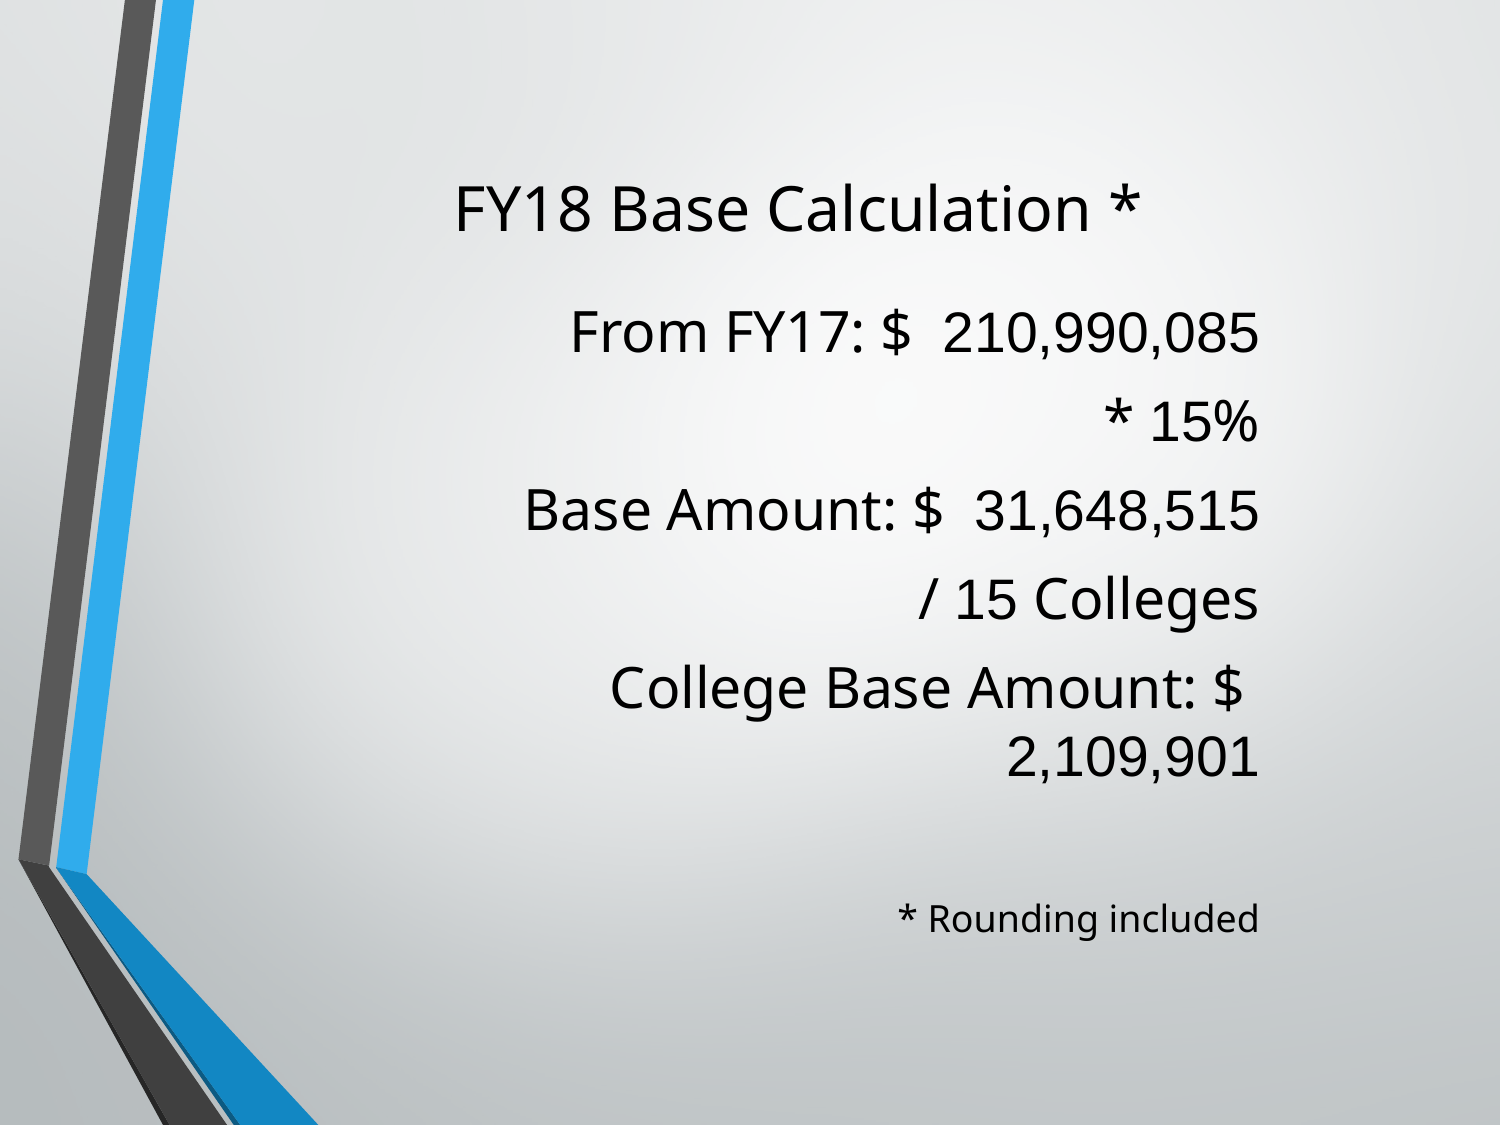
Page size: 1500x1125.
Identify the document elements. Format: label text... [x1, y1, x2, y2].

list From FY17: $ 210,990,085 * 15% Base Amount: $ 31,648,515 / 15 Colleges College Base Amount: $ 2,109,901 [347, 300, 1275, 800]
text_box FY18 Base Calculation * [182, 112, 1416, 300]
text_box * Rounding included [487, 887, 1275, 948]
